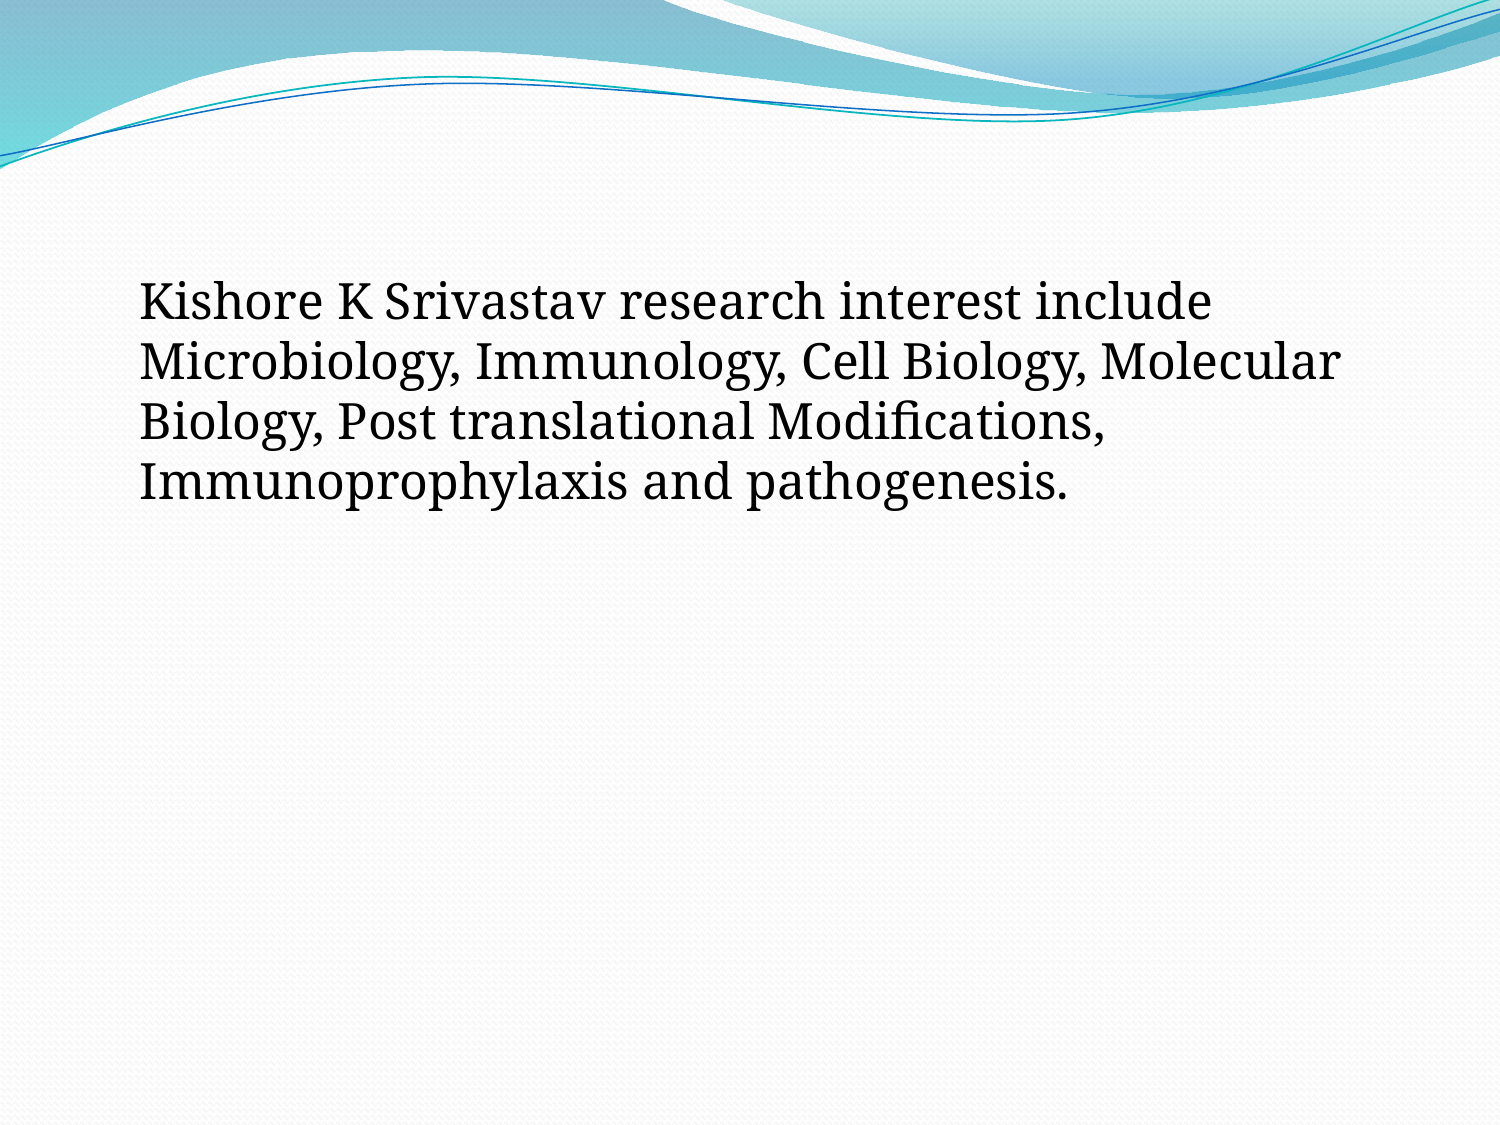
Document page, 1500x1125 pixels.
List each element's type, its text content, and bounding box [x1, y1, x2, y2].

text_box Kishore K Srivastav research interest include Microbiology, Immunology, Cell Biology, Molecular Biology, Post translational Modifications, Immunoprophylaxis and pathogenesis. [124, 262, 1400, 518]
